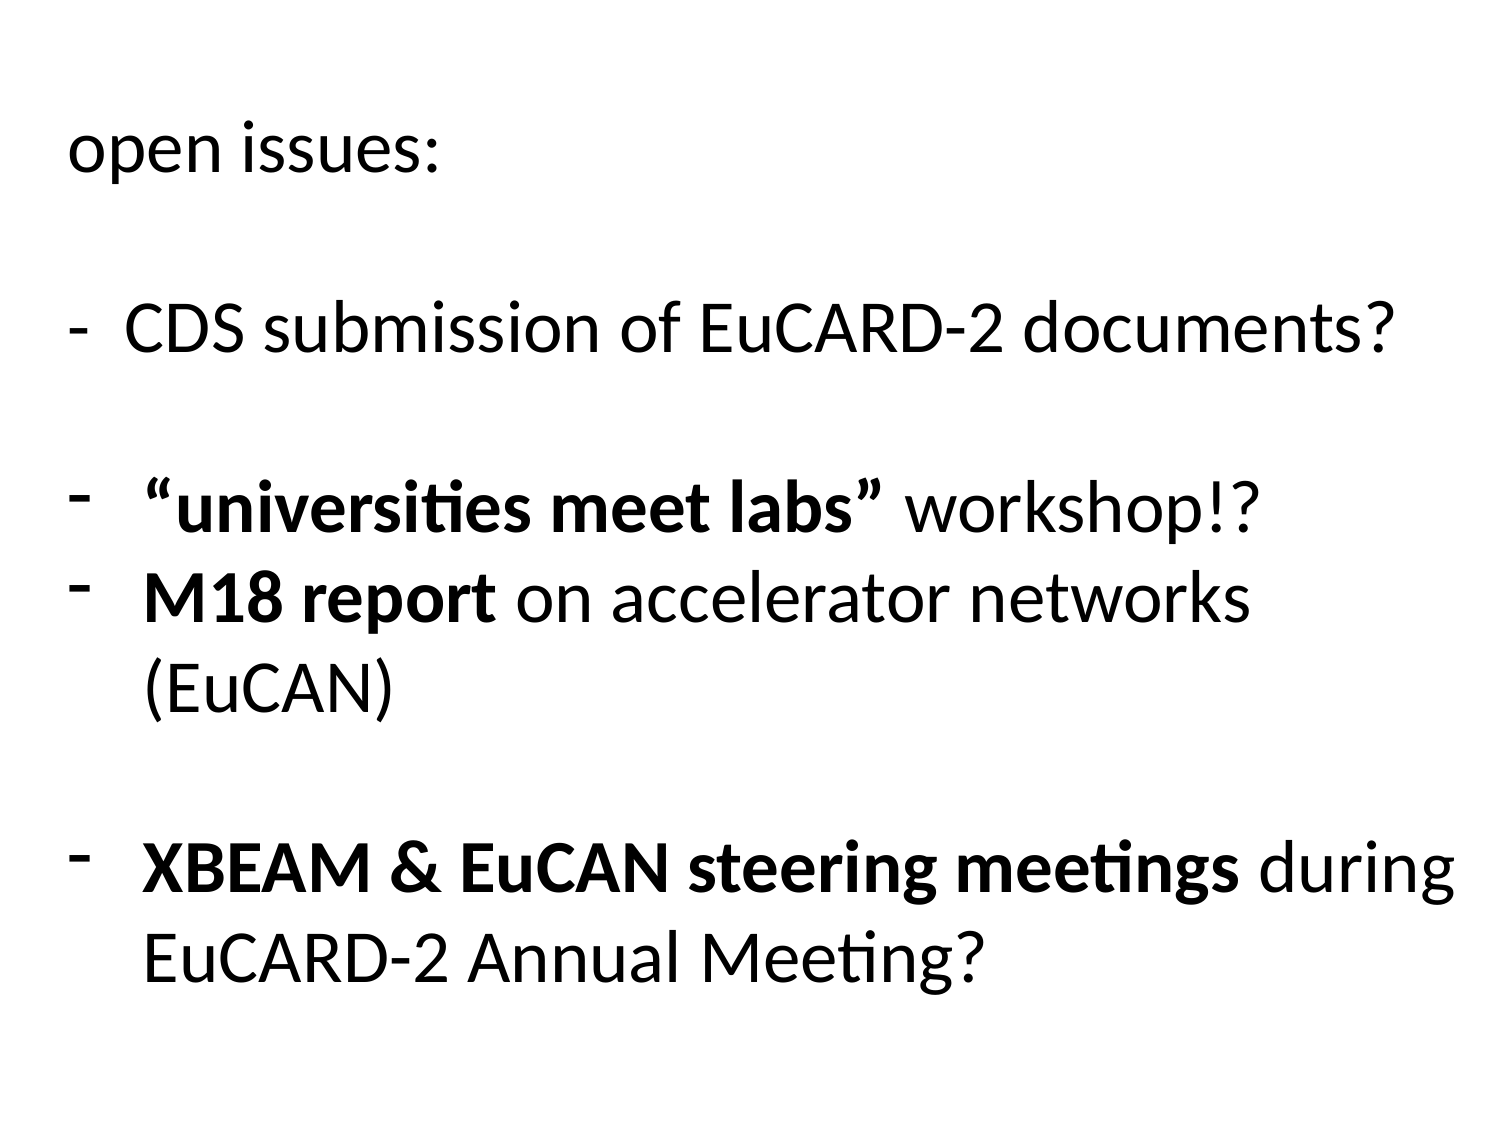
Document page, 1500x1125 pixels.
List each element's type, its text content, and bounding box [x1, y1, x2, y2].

text_box open issues: - CDS submission of EuCARD-2 documents? “universities meet labs” workshop!? M18 report on accelerator networks (EuCAN) XBEAM & EuCAN steering meetings during EuCARD-2 Annual Meeting? [53, 89, 1500, 1125]
